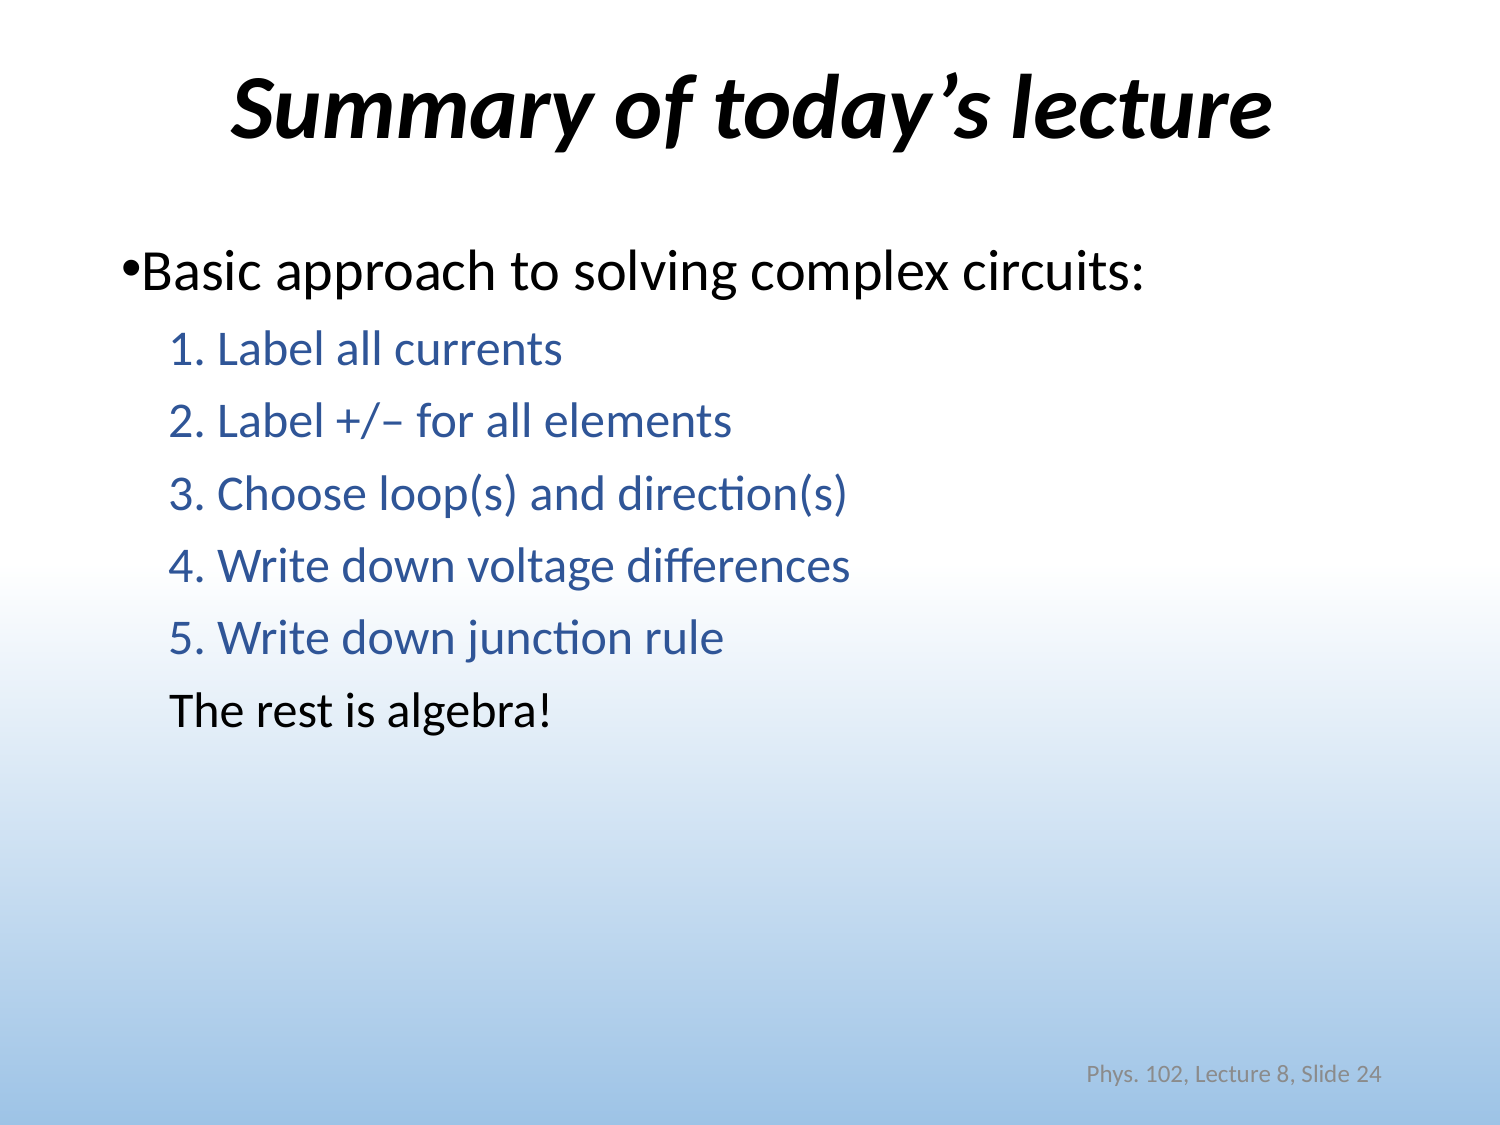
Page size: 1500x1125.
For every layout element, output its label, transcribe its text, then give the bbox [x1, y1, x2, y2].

title Summary of today’s lecture [106, 0, 1400, 218]
text_box Basic approach to solving complex circuits: Label all currents Label +/– for all elements Choose loop(s) and direction(s) Write down voltage differences Write down junction rule The rest is algebra! [106, 224, 1338, 745]
slide_number Phys. 102, Lecture 8, Slide 24 [1059, 1042, 1397, 1103]
